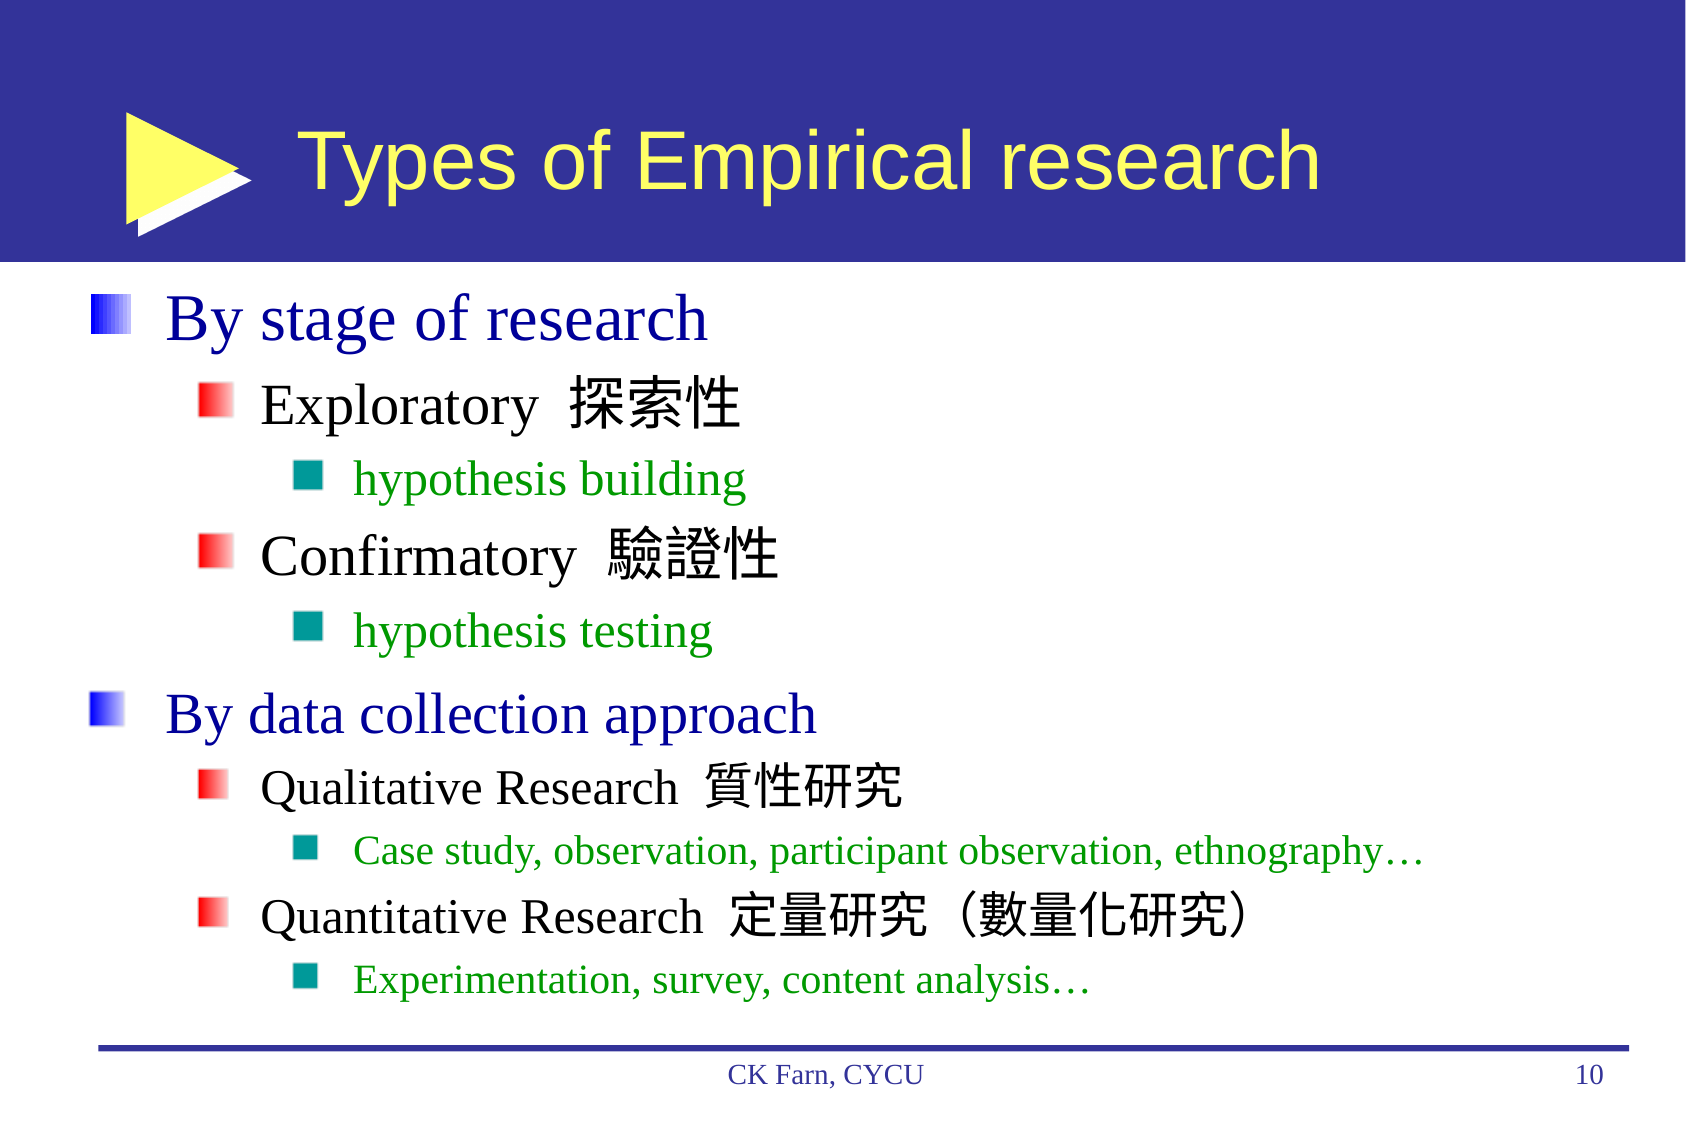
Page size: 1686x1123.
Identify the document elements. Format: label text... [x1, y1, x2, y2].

picture [291, 609, 327, 645]
picture [291, 833, 321, 863]
picture [196, 531, 238, 573]
title Types of Empirical research [280, 62, 1560, 250]
picture [291, 458, 327, 494]
footer CK Farn, CYCU [559, 1048, 1093, 1123]
list By stage of research Exploratory 探索性 hypothesis building Confirmatory 驗證性 hypothesis testing By data collection approach Qualitative Research 質性研究 Case study, observation, participant observation, ethnography… Quantitative Research 定量研究（數量化研究） Experimentation, survey, content analysis… [72, 266, 1686, 1039]
slide_number 10 [1267, 1048, 1620, 1123]
picture [196, 895, 232, 931]
picture [196, 767, 232, 803]
picture [291, 961, 321, 992]
picture [87, 290, 135, 338]
picture [196, 380, 238, 422]
picture [87, 689, 129, 731]
